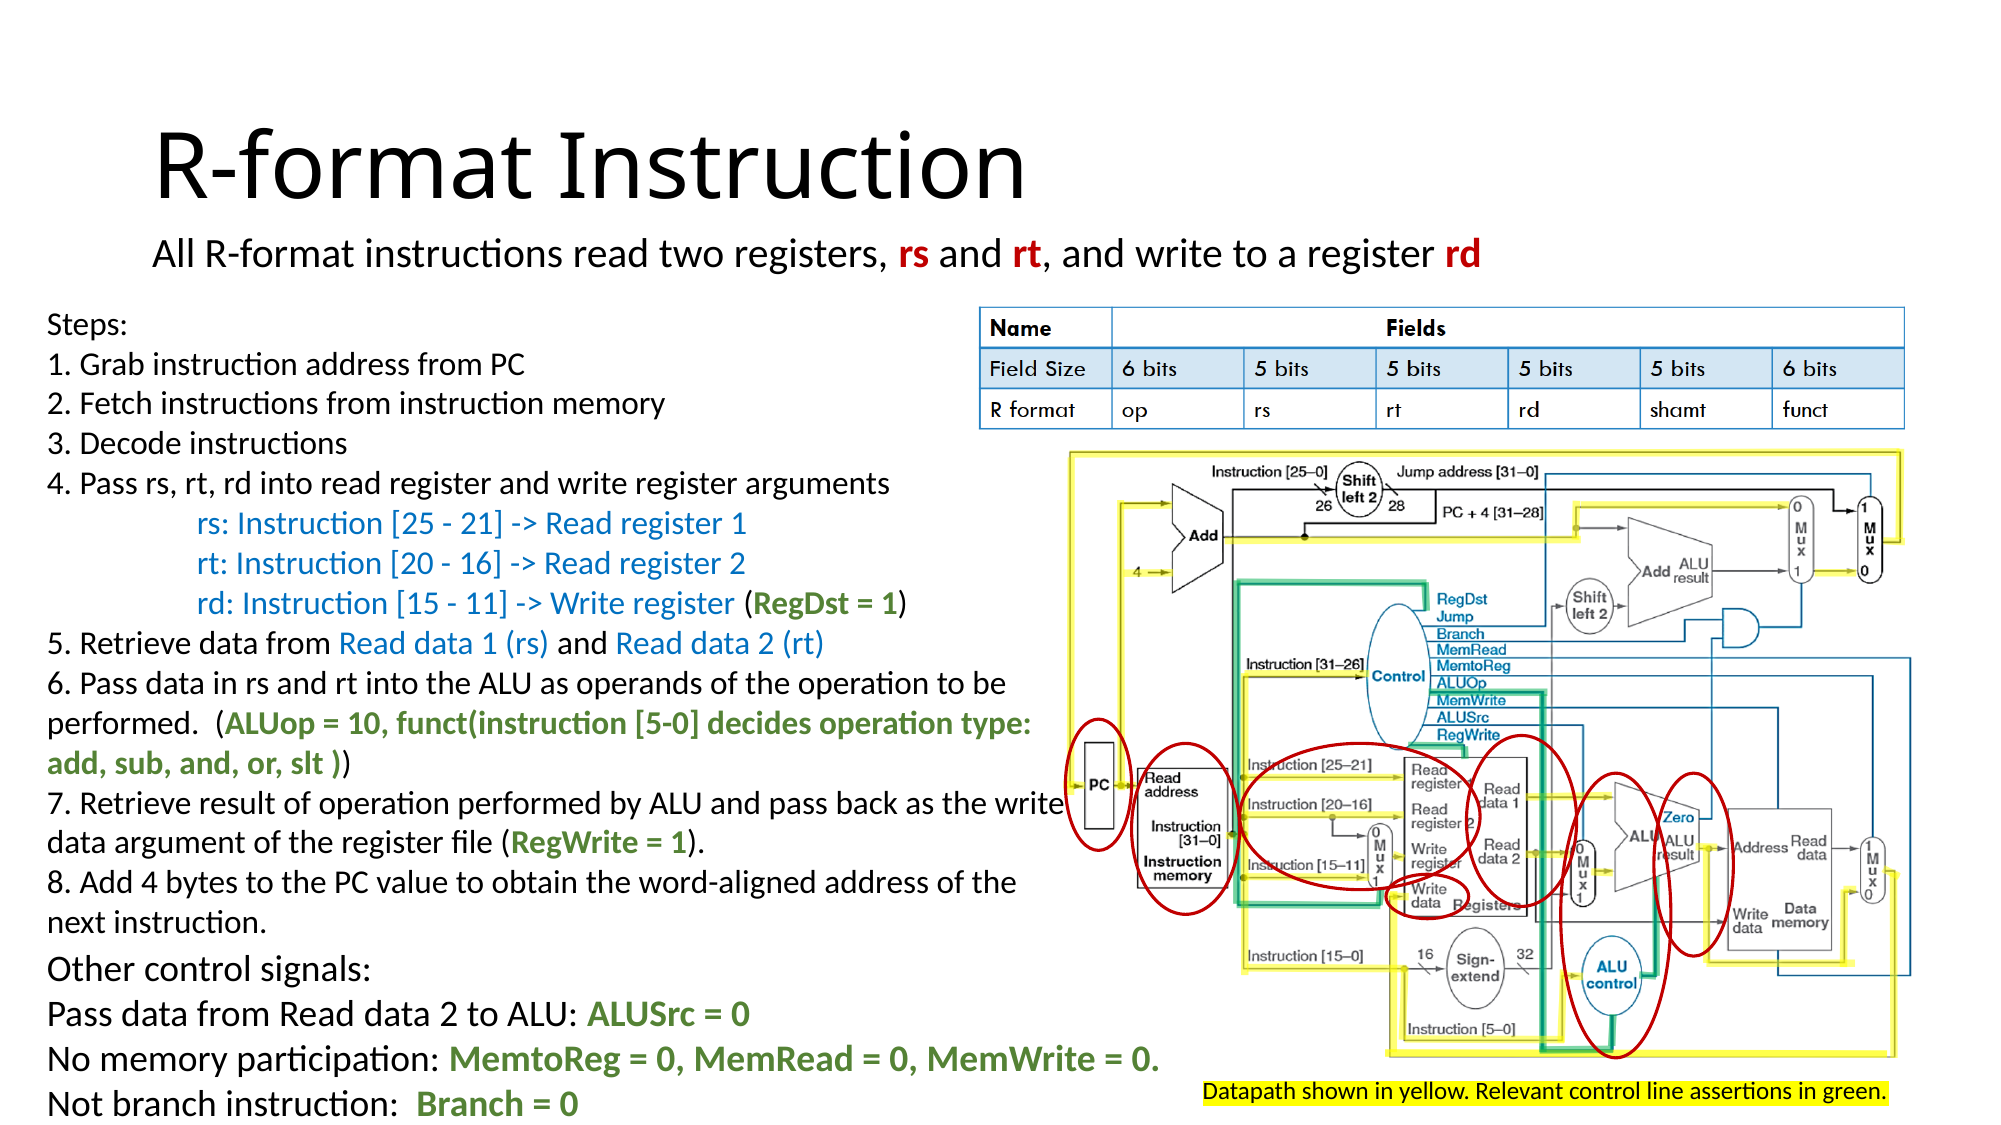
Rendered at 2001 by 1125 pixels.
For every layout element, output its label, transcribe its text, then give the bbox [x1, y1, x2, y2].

text_box Datapath shown in yellow. Relevant control line assertions in green. [1187, 1067, 1920, 1112]
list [1049, 435, 1930, 1058]
text_box All R-format instructions read two registers, rs and rt, and write to a register rd [137, 218, 1880, 284]
text_box Steps: 1. Grab instruction address from PC 2. Fetch instructions from instruction memory 3. Decode instructions 4. Pass rs, rt, rd into read register and write register arguments rs: Instruction [25 - 21] -> Read register 1 rt: Instruction [20 - 16] -> Read register 2 rd: Instruction [15 - 11] -> Write register (RegDst = 1) 5. Retrieve data from Read data 1 (rs) and Read data 2 (rt) 6. Pass data in rs and rt into the ALU as operands of the operation to be performed. (ALUop = 10, funct(instruction [5-0] decides operation type: add, sub, and, or, slt )) 7. Retrieve result of operation performed by ALU and pass back as the write data argument of the register file (RegWrite = 1). 8. Add 4 bytes to the PC value to obtain the word-aligned address of the next instruction. [32, 294, 1049, 936]
text_box Other control signals: Pass data from Read data 2 to ALU: ALUSrc = 0 No memory participation: MemtoReg = 0, MemRead = 0, MemWrite = 0. Not branch instruction: Branch = 0 [32, 936, 1287, 1125]
title R-format Instruction [137, 59, 1863, 218]
picture [970, 294, 1920, 448]
